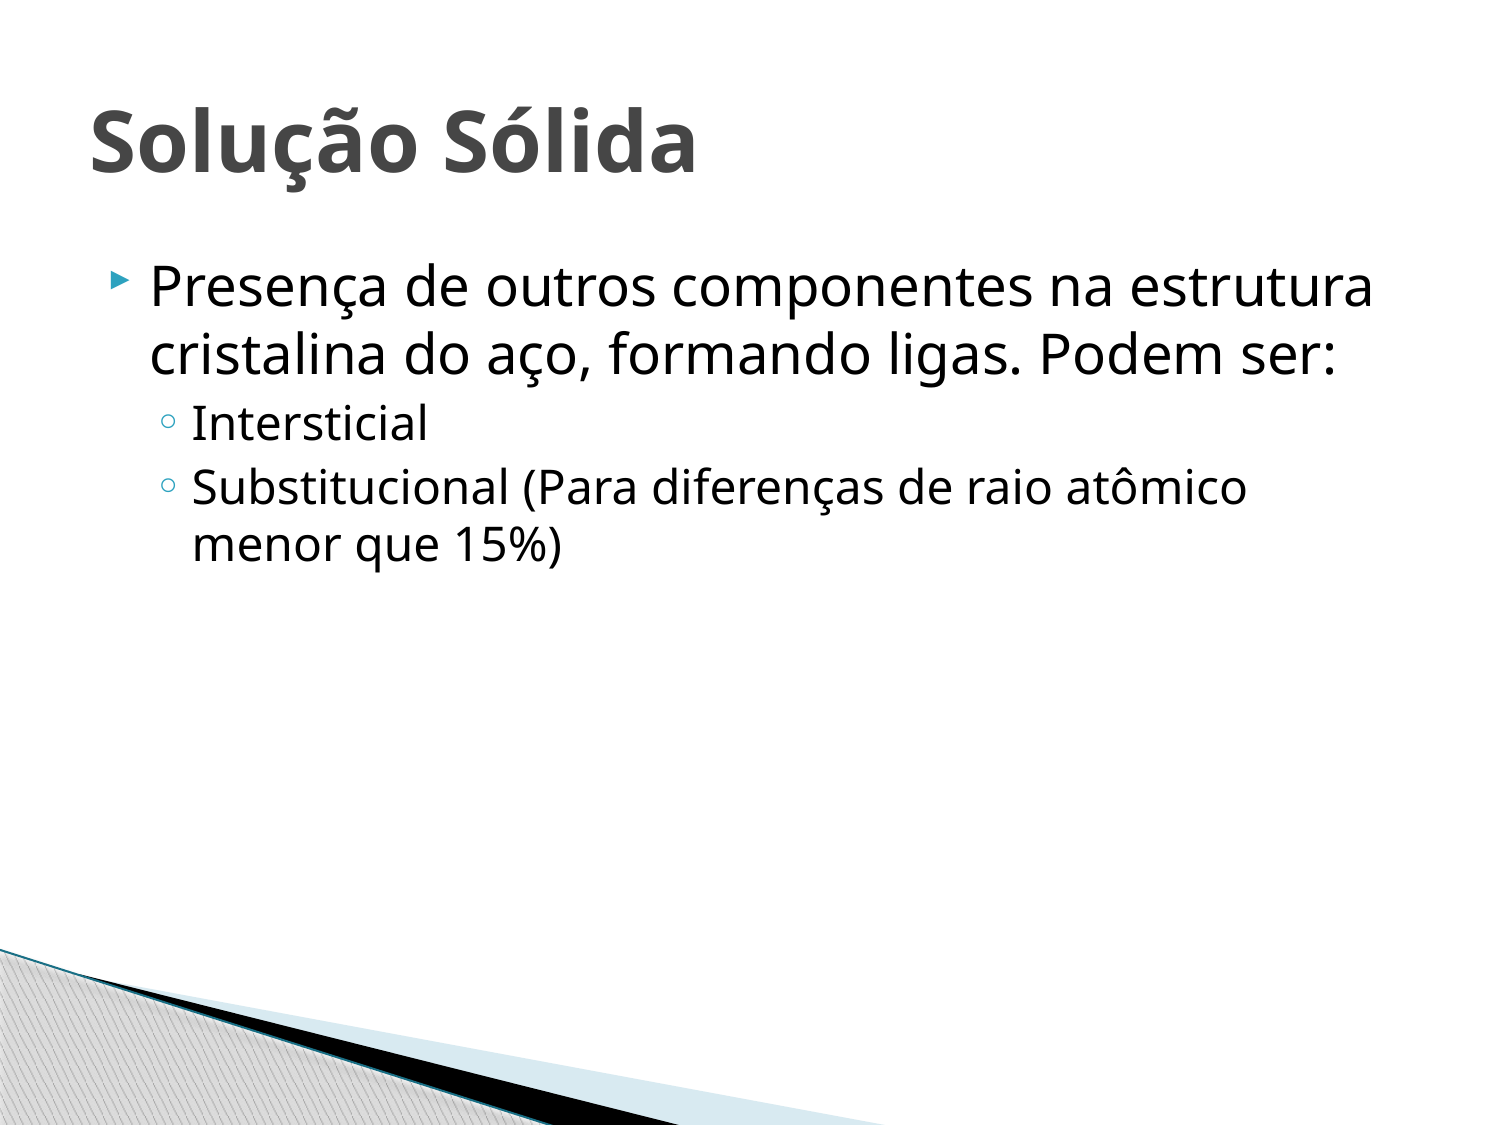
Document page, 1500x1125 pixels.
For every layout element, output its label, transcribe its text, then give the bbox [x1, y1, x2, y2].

list Presença de outros componentes na estrutura cristalina do aço, formando ligas. Podem ser: Intersticial Substitucional (Para diferenças de raio atômico menor que 15%) [75, 243, 1425, 986]
title Solução Sólida [75, 45, 1425, 233]
